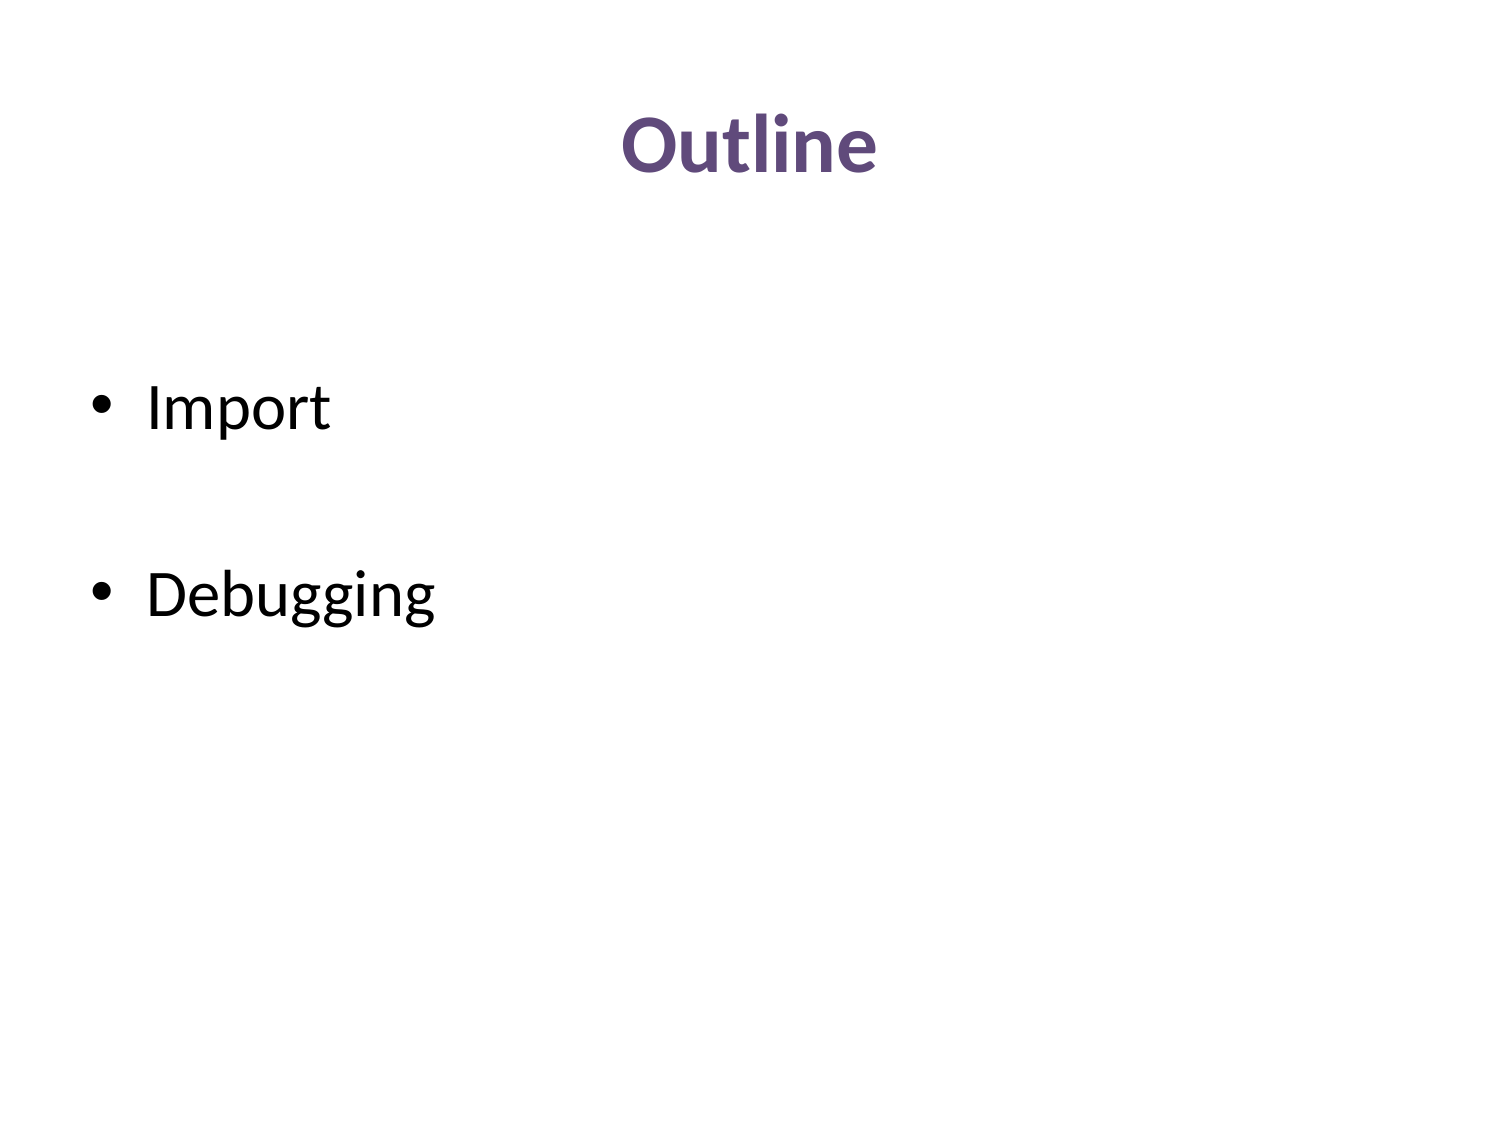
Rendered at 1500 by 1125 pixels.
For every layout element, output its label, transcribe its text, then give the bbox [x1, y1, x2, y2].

title Outline [74, 44, 1426, 233]
list Import Debugging [74, 262, 1426, 1006]
